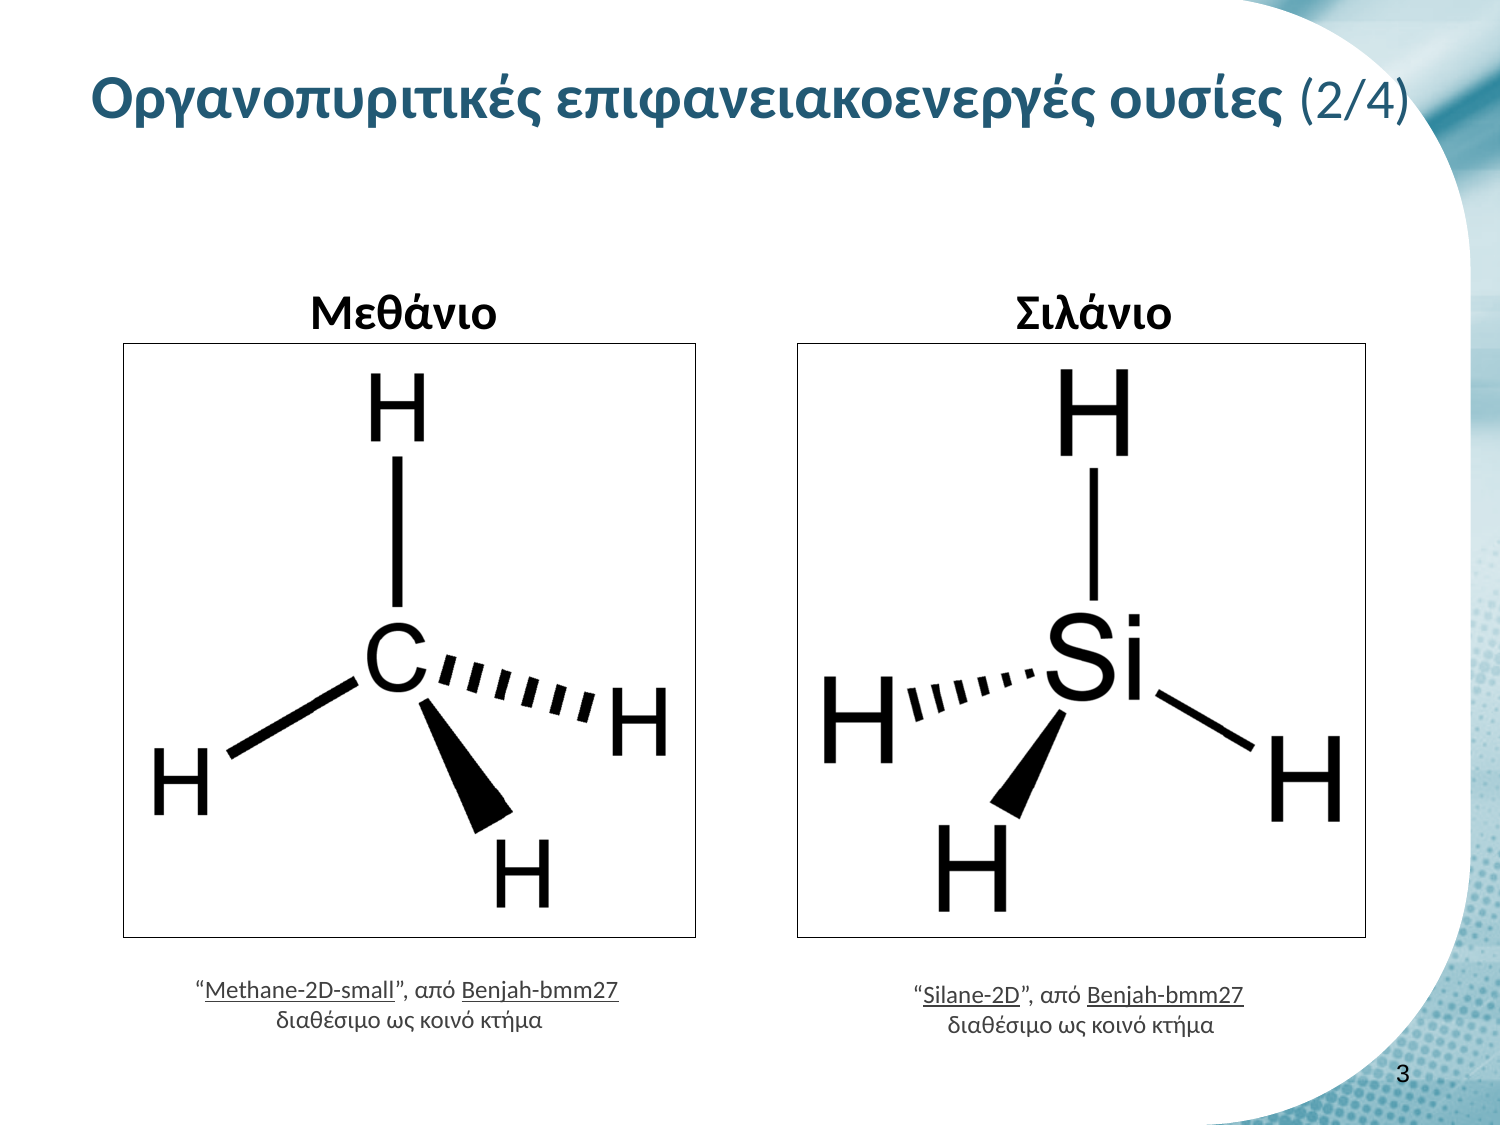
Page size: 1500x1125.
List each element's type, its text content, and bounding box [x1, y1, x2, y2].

text_box Μεθάνιο [295, 272, 524, 341]
title Οργανοπυριτικές επιφανειακοενεργές ουσίες (2/4) [76, 19, 1427, 169]
picture [123, 342, 696, 939]
text_box “Silane-2D”, από Benjah-bmm27 διαθέσιμο ως κοινό κτήμα [849, 971, 1313, 1046]
picture [796, 342, 1366, 939]
text_box Σιλάνιο [1001, 272, 1199, 341]
slide_number 2 [1074, 1042, 1425, 1103]
text_box “Methane-2D-small”, από Benjah-bmm27 διαθέσιμο ως κοινό κτήμα [178, 966, 641, 1042]
